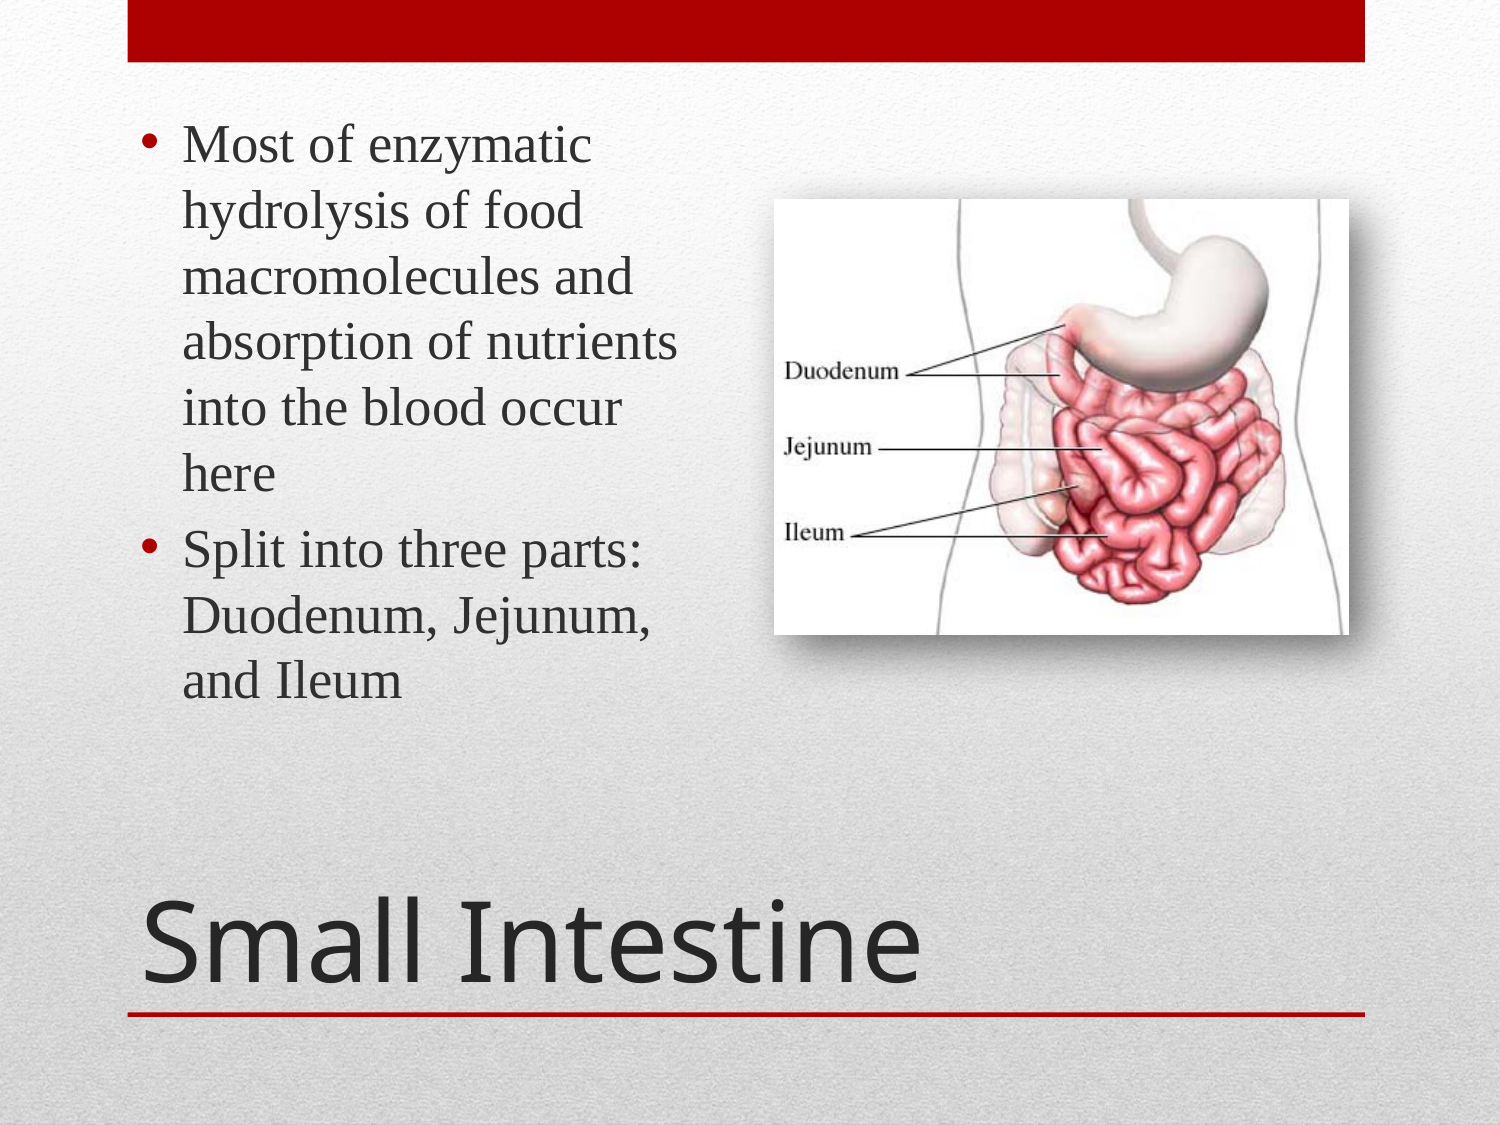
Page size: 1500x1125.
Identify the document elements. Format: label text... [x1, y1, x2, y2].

title Small Intestine [125, 750, 1238, 1013]
list Most of enzymatic hydrolysis of food macromolecules and absorption of nutrients into the blood occur here Split into three parts: Duodenum, Jejunum, and Ileum [125, 99, 725, 718]
picture [774, 199, 1350, 636]
